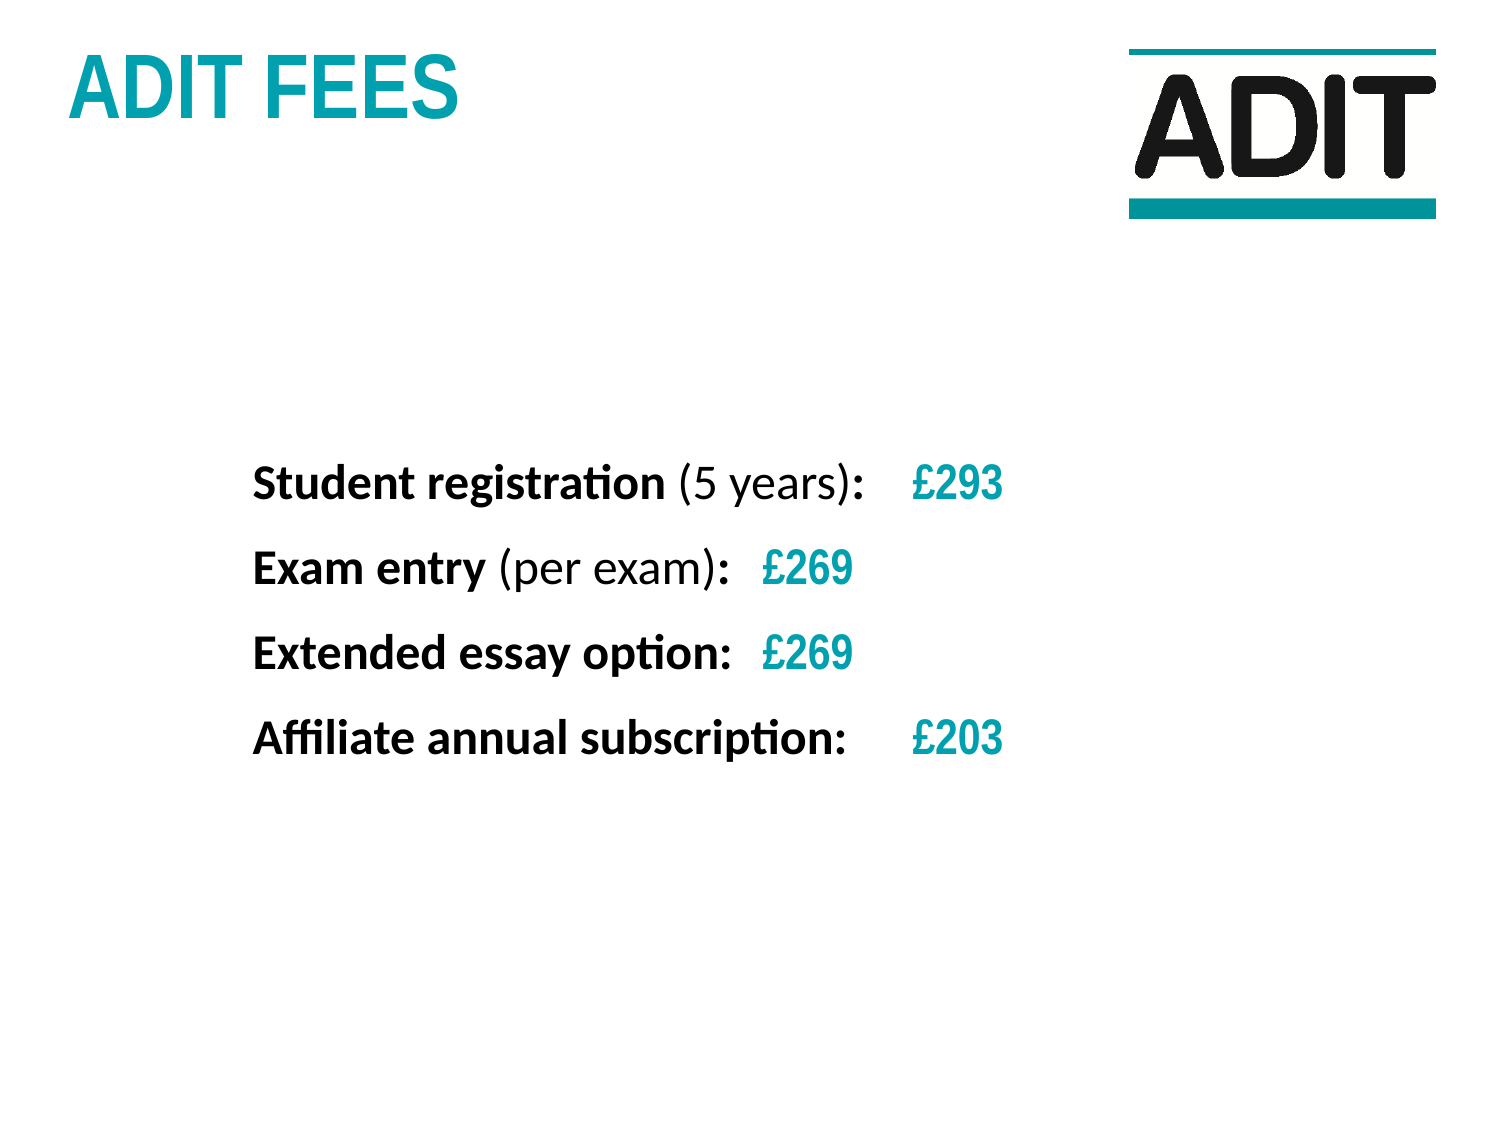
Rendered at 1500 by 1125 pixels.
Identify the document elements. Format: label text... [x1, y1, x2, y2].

picture [1129, 49, 1436, 220]
text_box Student registration (5 years): £293 Exam entry (per exam): £269 Extended essay option: £269 Affiliate annual subscription: £203 [146, 253, 1343, 943]
text_box ADIT FEES [53, 19, 1416, 144]
